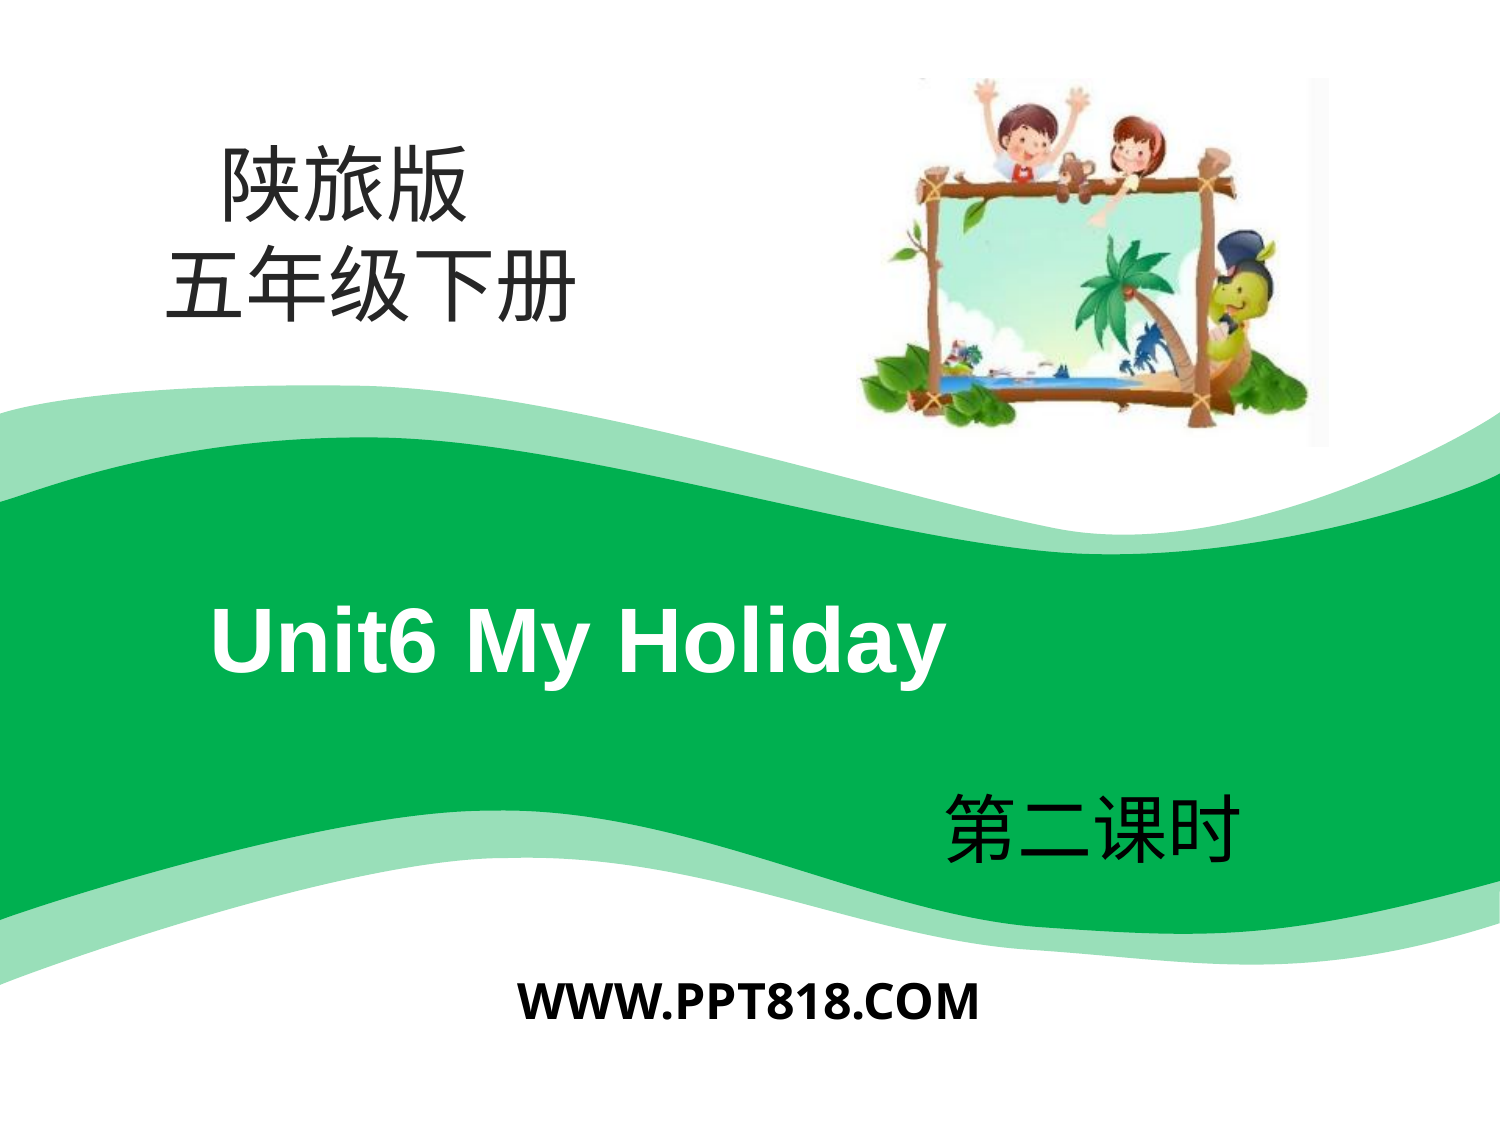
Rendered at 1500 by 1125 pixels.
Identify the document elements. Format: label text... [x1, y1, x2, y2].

text_box 第二课时 [903, 775, 1282, 880]
text_box WWW.PPT818.COM [0, 956, 1500, 1038]
title Unit6 My Holiday [194, 562, 1034, 721]
picture [856, 78, 1329, 447]
text_box [64, 124, 1353, 956]
text_box 陕旅版 五年级下册 [147, 124, 691, 347]
